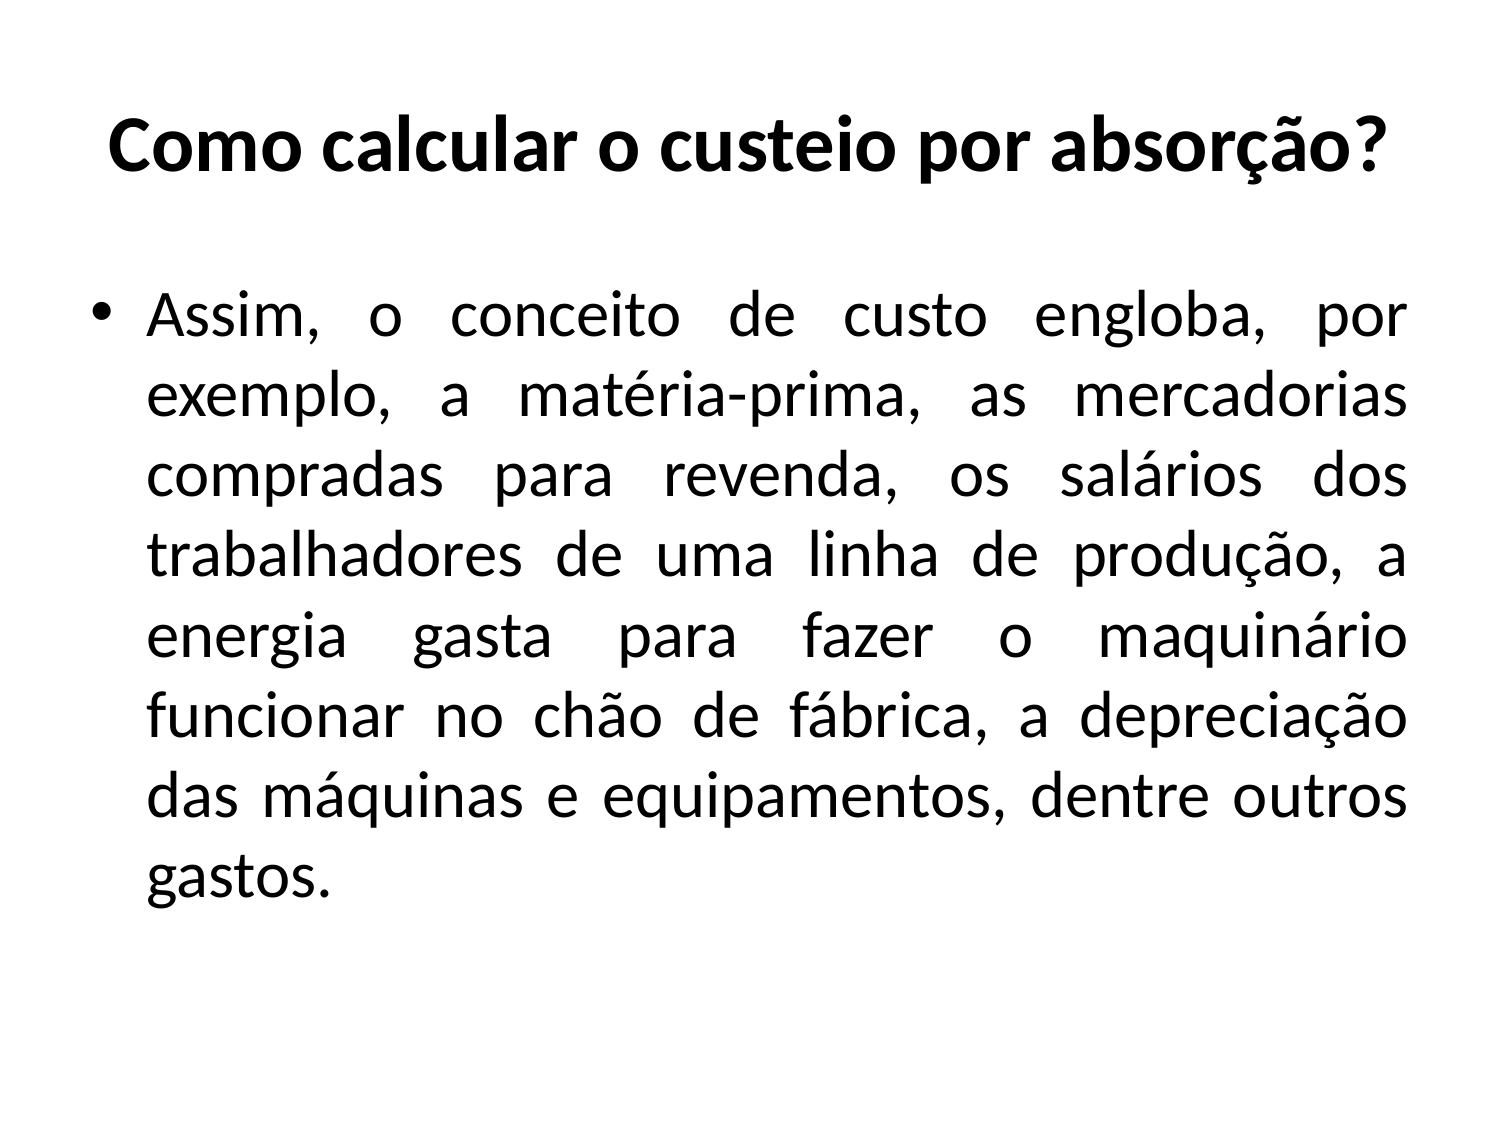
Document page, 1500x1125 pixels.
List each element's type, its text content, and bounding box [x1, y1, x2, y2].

title Como calcular o custeio por absorção? [75, 45, 1425, 233]
list Assim, o conceito de custo engloba, por exemplo, a matéria-prima, as mercadorias compradas para revenda, os salários dos trabalhadores de uma linha de produção, a energia gasta para fazer o maquinário funcionar no chão de fábrica, a depreciação das máquinas e equipamentos, dentre outros gastos. [75, 262, 1425, 1005]
